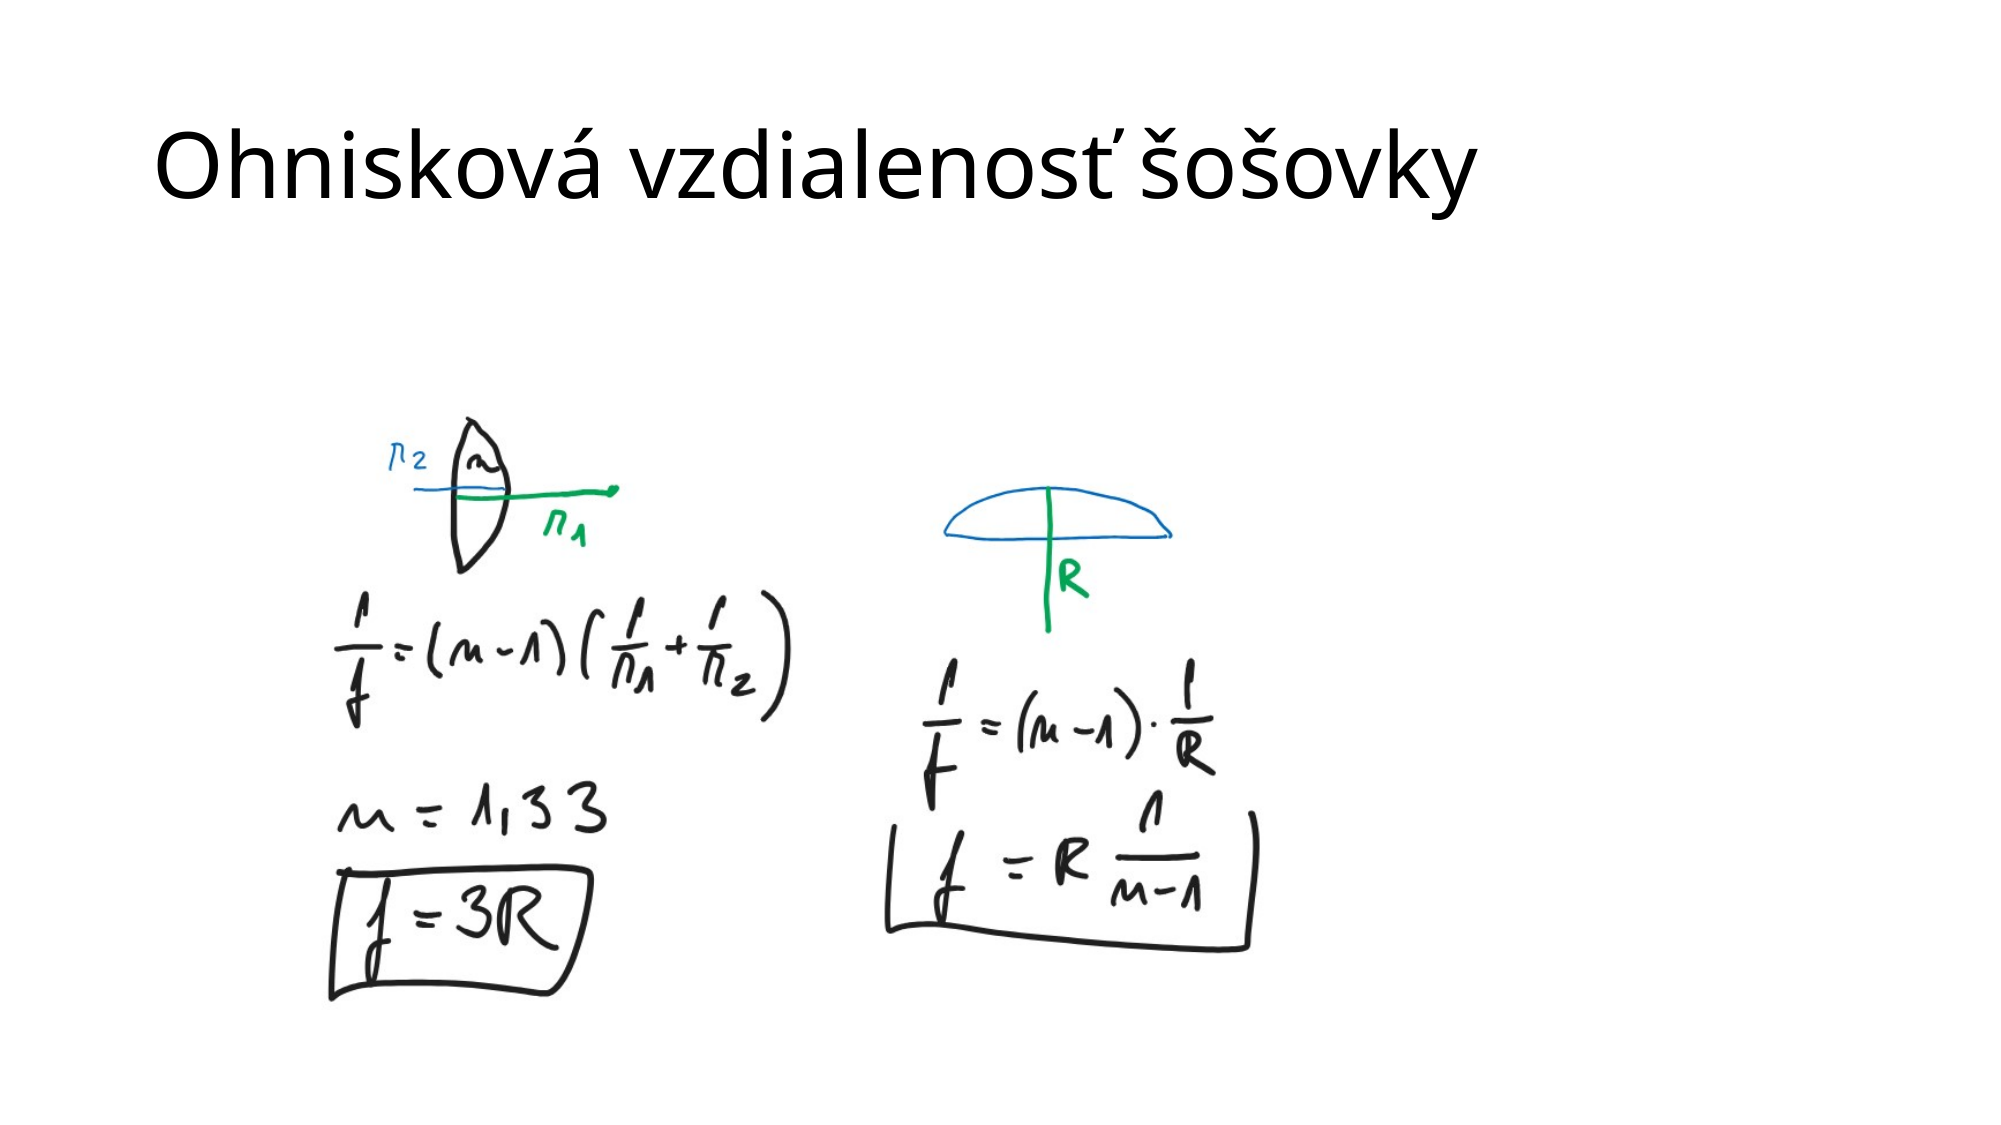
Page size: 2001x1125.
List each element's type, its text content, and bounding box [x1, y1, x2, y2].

picture [211, 299, 1375, 1116]
title Ohnisková vzdialenosť šošovky [137, 59, 1863, 278]
